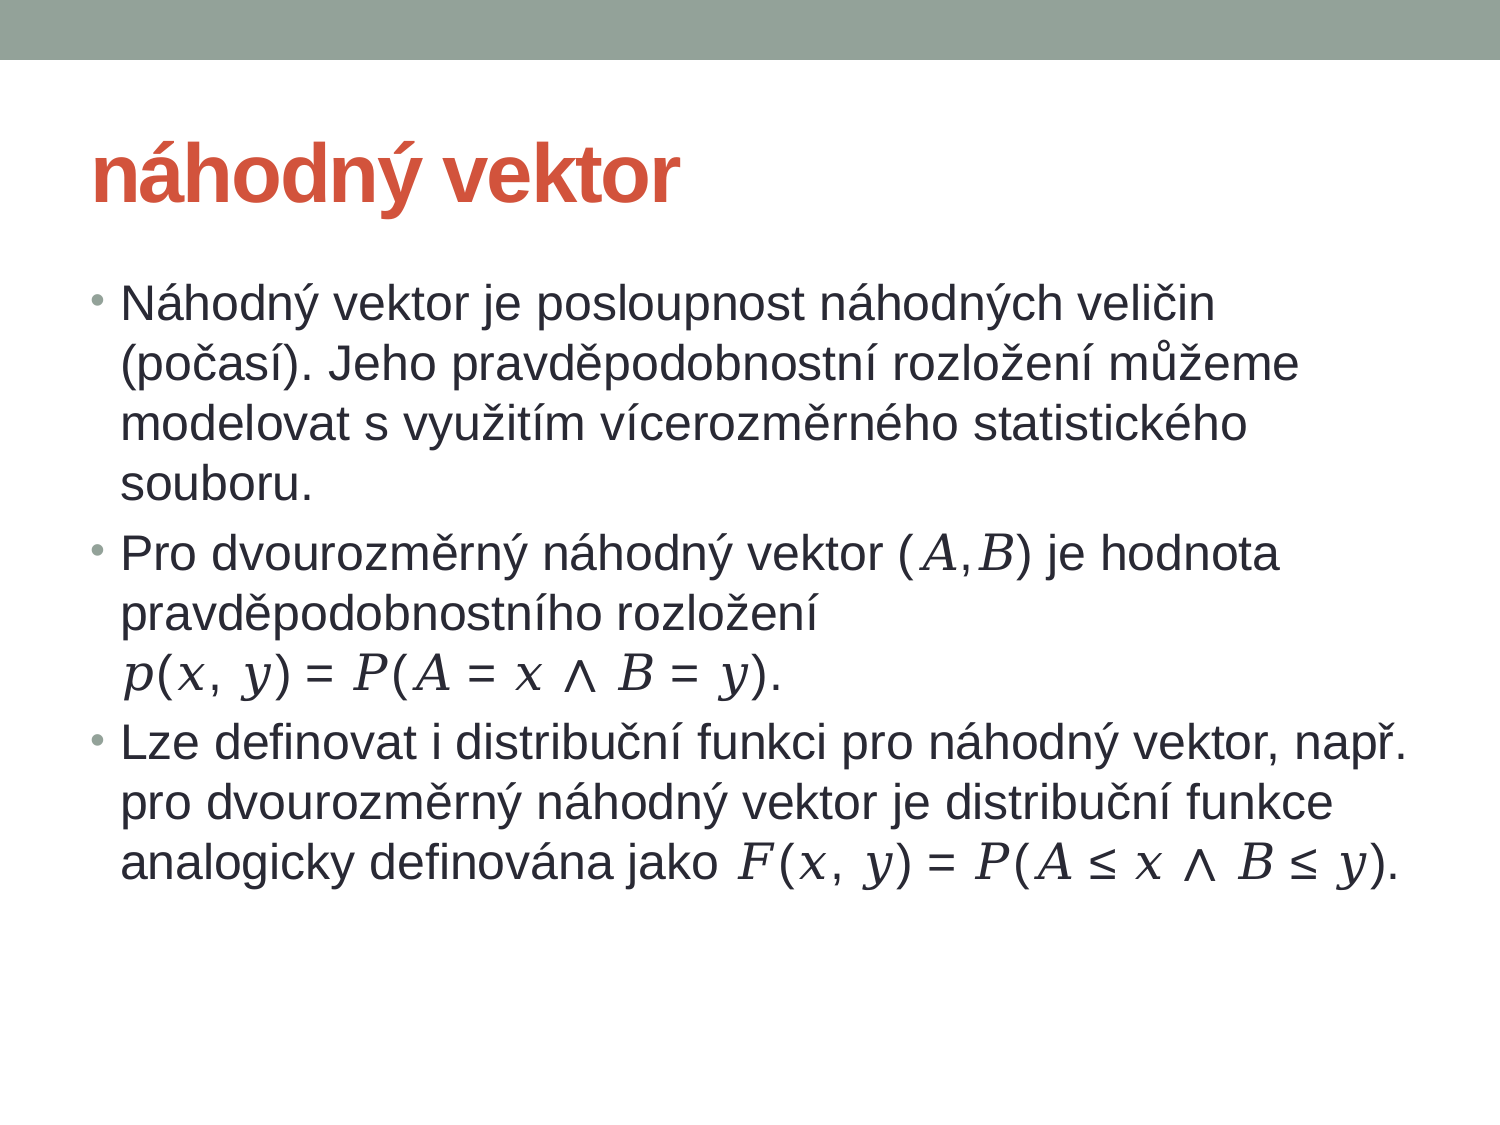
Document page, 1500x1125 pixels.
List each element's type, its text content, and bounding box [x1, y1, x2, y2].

list Náhodný vektor je posloupnost náhodných veličin (počasí). Jeho pravděpodobnostní rozložení můžeme modelovat s využitím vícerozměrného statistického souboru. Pro dvourozměrný náhodný vektor (𝐴,𝐵) je hodnota pravděpodobnostního rozložení 𝑝(𝑥, 𝑦) = 𝑃(𝐴 = 𝑥 ∧ 𝐵 = 𝑦). Lze definovat i distribuční funkci pro náhodný vektor, např. pro dvourozměrný náhodný vektor je distribuční funkce analogicky definována jako 𝐹(𝑥, 𝑦) = 𝑃(𝐴 ≤ 𝑥 ∧ 𝐵 ≤ 𝑦). [75, 262, 1425, 1063]
title náhodný vektor [75, 87, 1425, 250]
